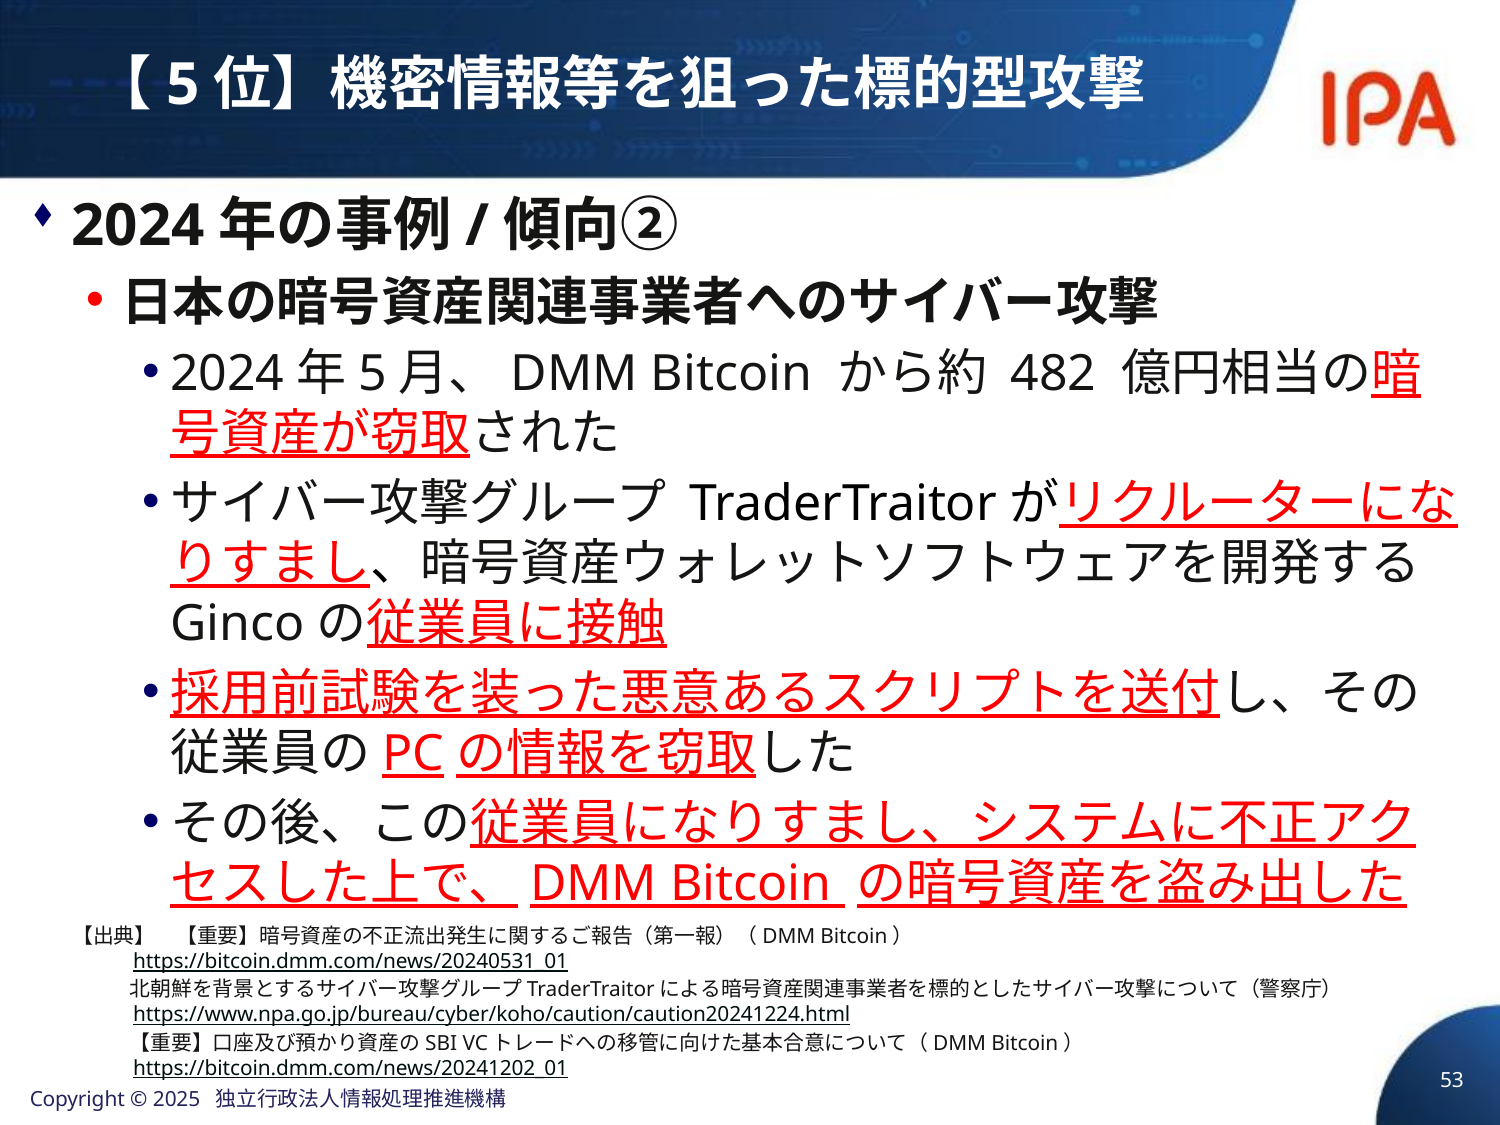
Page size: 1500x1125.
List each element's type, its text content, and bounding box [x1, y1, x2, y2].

picture [0, 0, 1500, 1125]
list 2024年の事例/傾向② 日本の暗号資産関連事業者へのサイバー攻撃 2024年5月、DMM Bitcoin から約 482 億円相当の暗号資産が窃取された サイバー攻撃グループ TraderTraitorがリクルーターになりすまし、暗号資産ウォレットソフトウェアを開発するGincoの従業員に接触 採用前試験を装った悪意あるスクリプトを送付し、その従業員のPCの情報を窃取した その後、この従業員になりすまし、システムに不正アクセスした上で、DMM Bitcoin の暗号資産を盗み出した [14, 179, 1479, 918]
title 【5位】機密情報等を狙った標的型攻撃 [78, 35, 1297, 124]
footer Copyright © 2025 独立行政法人情報処理推進機構 [0, 1077, 537, 1125]
text_box 【出典】 【重要】暗号資産の不正流出発生に関するご報告（第一報）（DMM Bitcoin） https://bitcoin.dmm.com/news/20240531_01 北朝鮮を背景とするサイバー攻撃グループTraderTraitorによる暗号資産関連事業者を標的としたサイバー攻撃について（警察庁） https://www.npa.go.jp/bureau/cyber/koho/caution/caution20241224.html 【重要】口座及び預かり資産のSBI VCトレードへの移管に向けた基本合意について（DMM Bitcoin） https://bitcoin.dmm.com/news/20241202_01 [57, 915, 1443, 1090]
slide_number 53 [1128, 1058, 1480, 1107]
